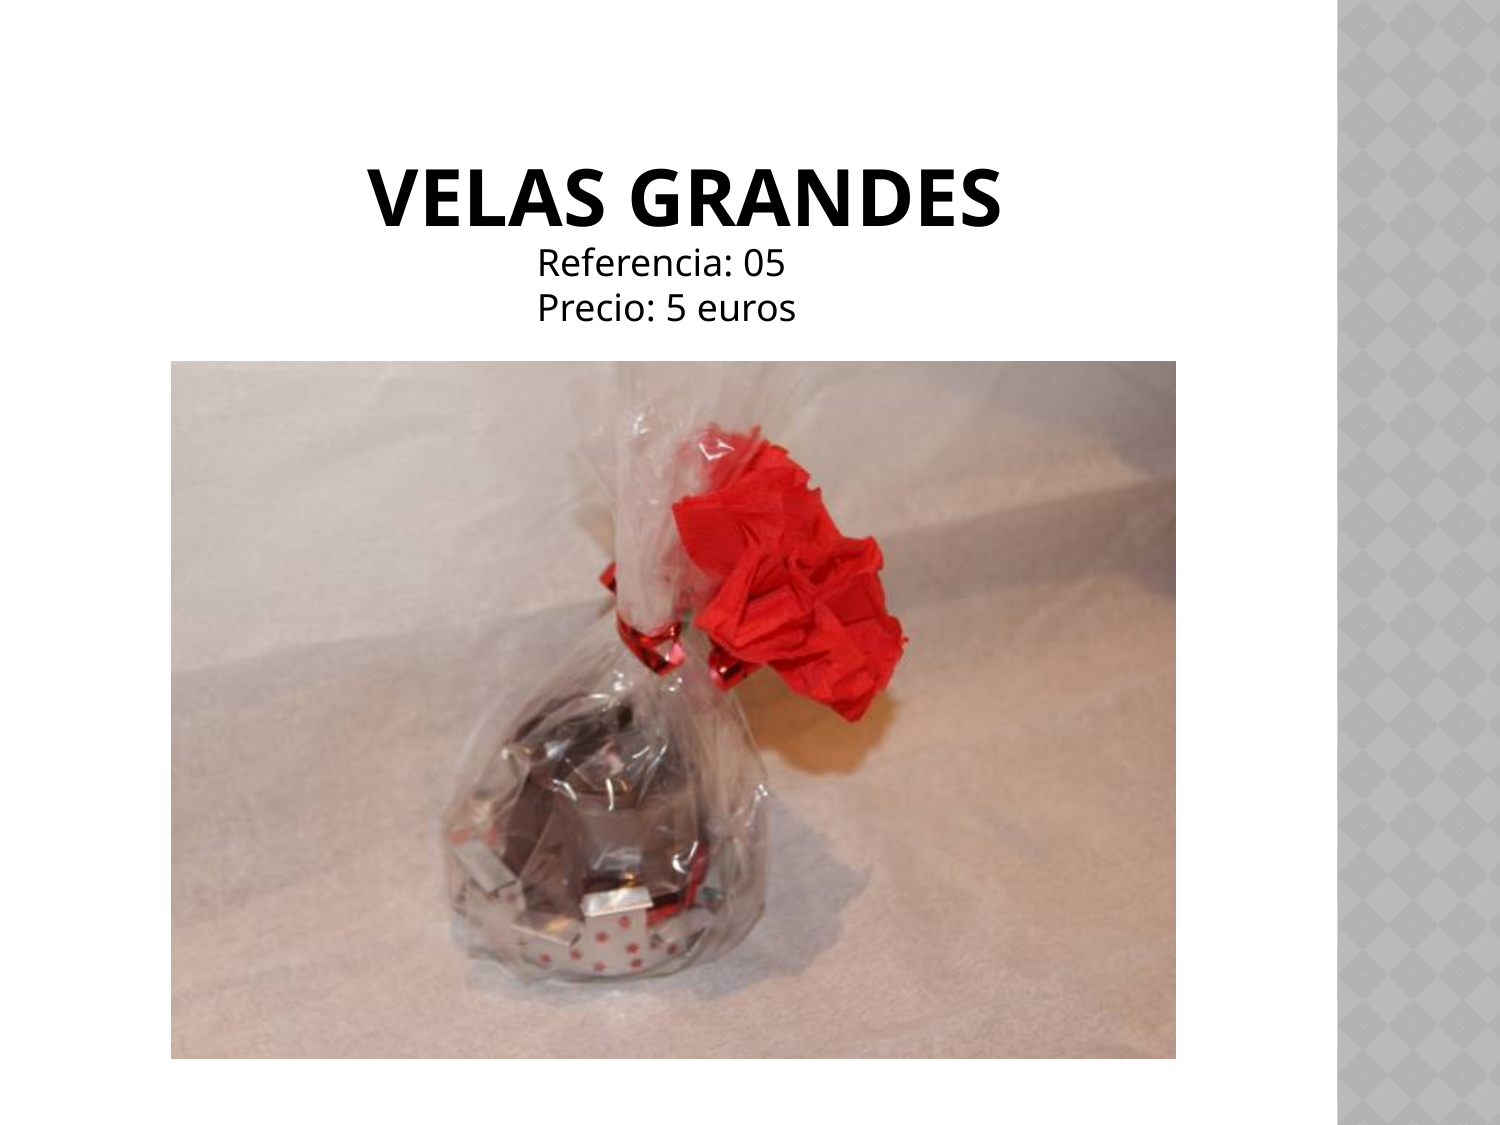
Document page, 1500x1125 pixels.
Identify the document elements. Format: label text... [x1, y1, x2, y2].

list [170, 361, 1176, 1060]
text_box Referencia: 05 Precio: 5 euros [522, 231, 812, 337]
title VELAS GRANDES [360, 54, 1500, 243]
